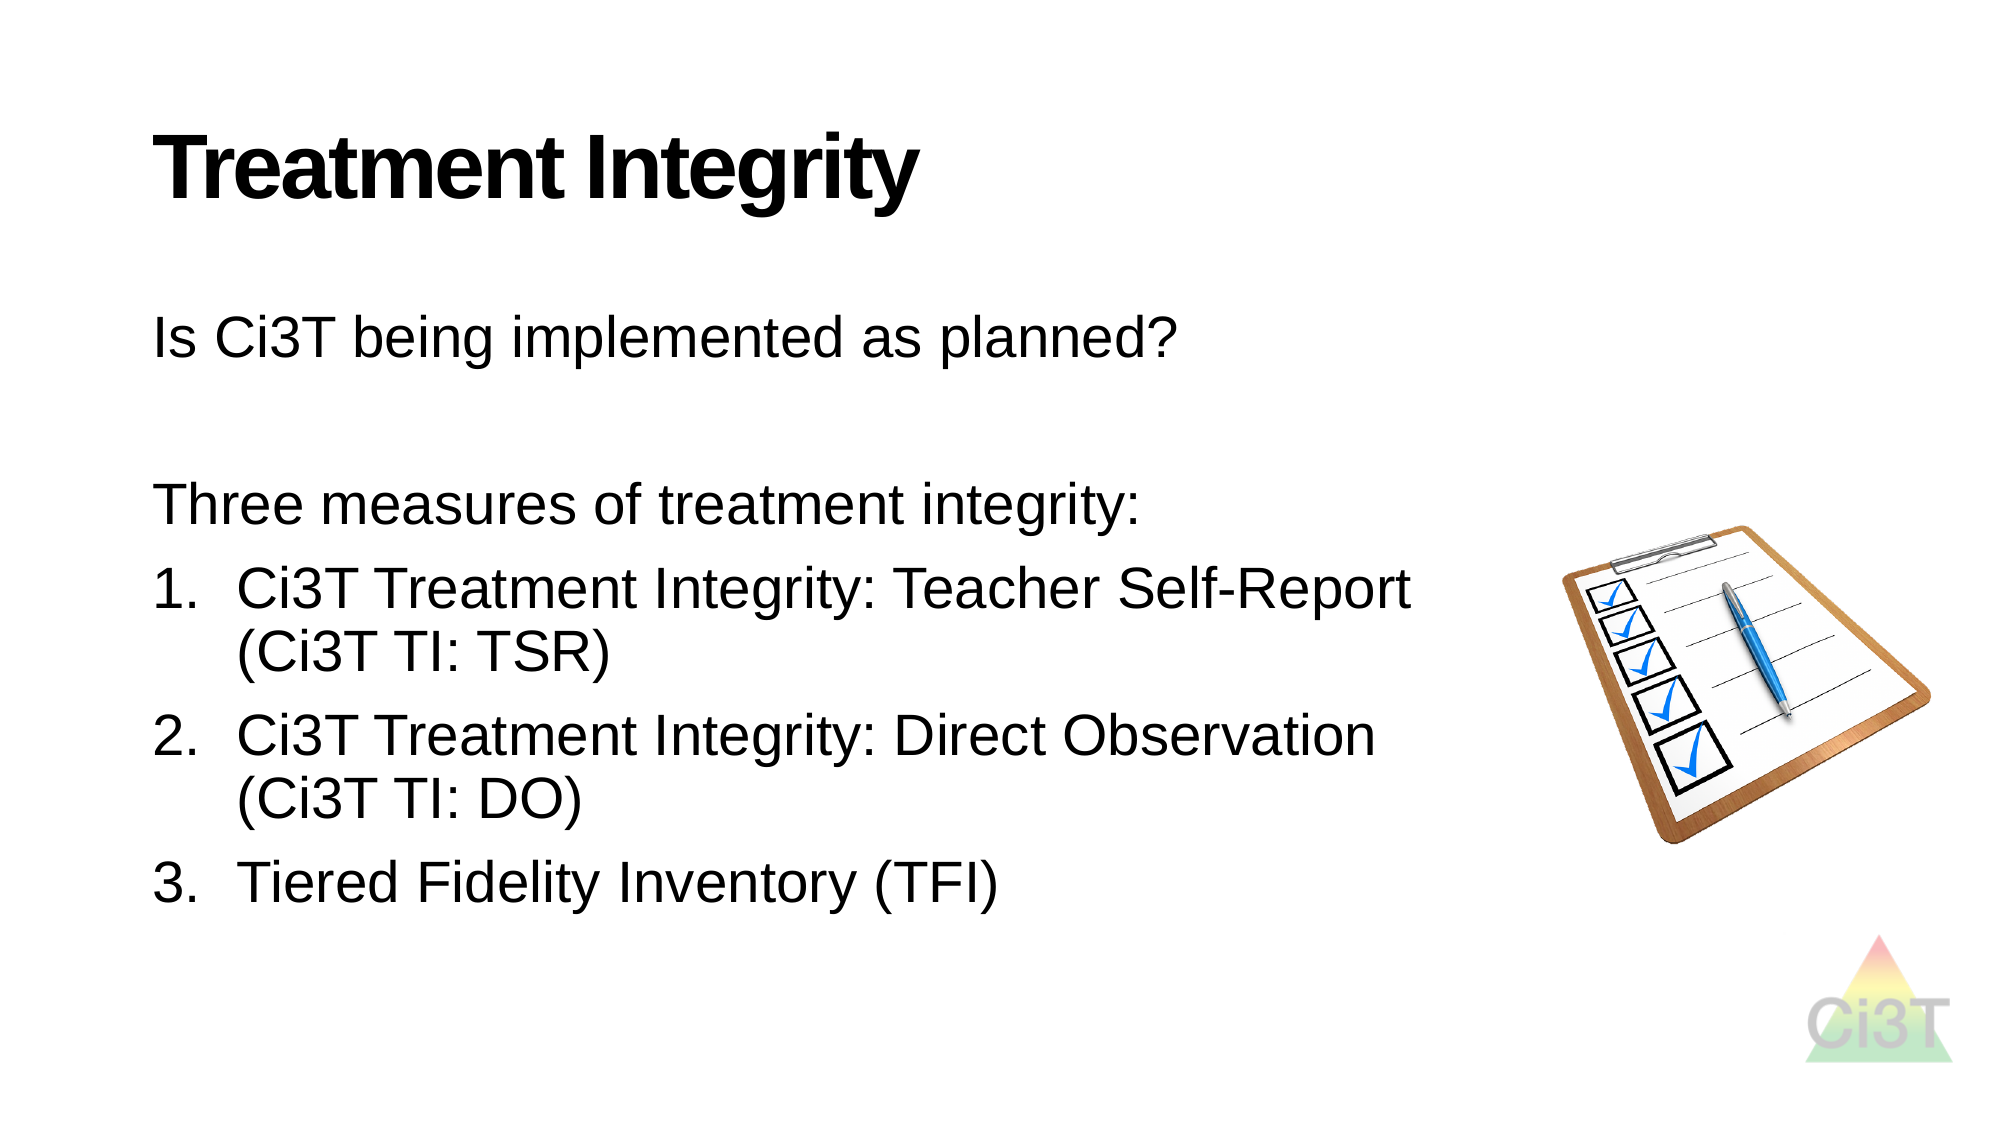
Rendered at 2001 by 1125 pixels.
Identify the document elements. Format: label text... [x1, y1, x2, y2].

picture [1548, 463, 1934, 849]
title Treatment Integrity [137, 59, 1863, 278]
text_box n = 321 [1783, 920, 1970, 1064]
list Is Ci3T being implemented as planned? Three measures of treatment integrity: Ci3T Treatment Integrity: Teacher Self-Report (Ci3T TI: TSR) Ci3T Treatment Integrity: Direct Observation (Ci3T TI: DO) Tiered Fidelity Inventory (TFI) [137, 299, 1476, 1014]
